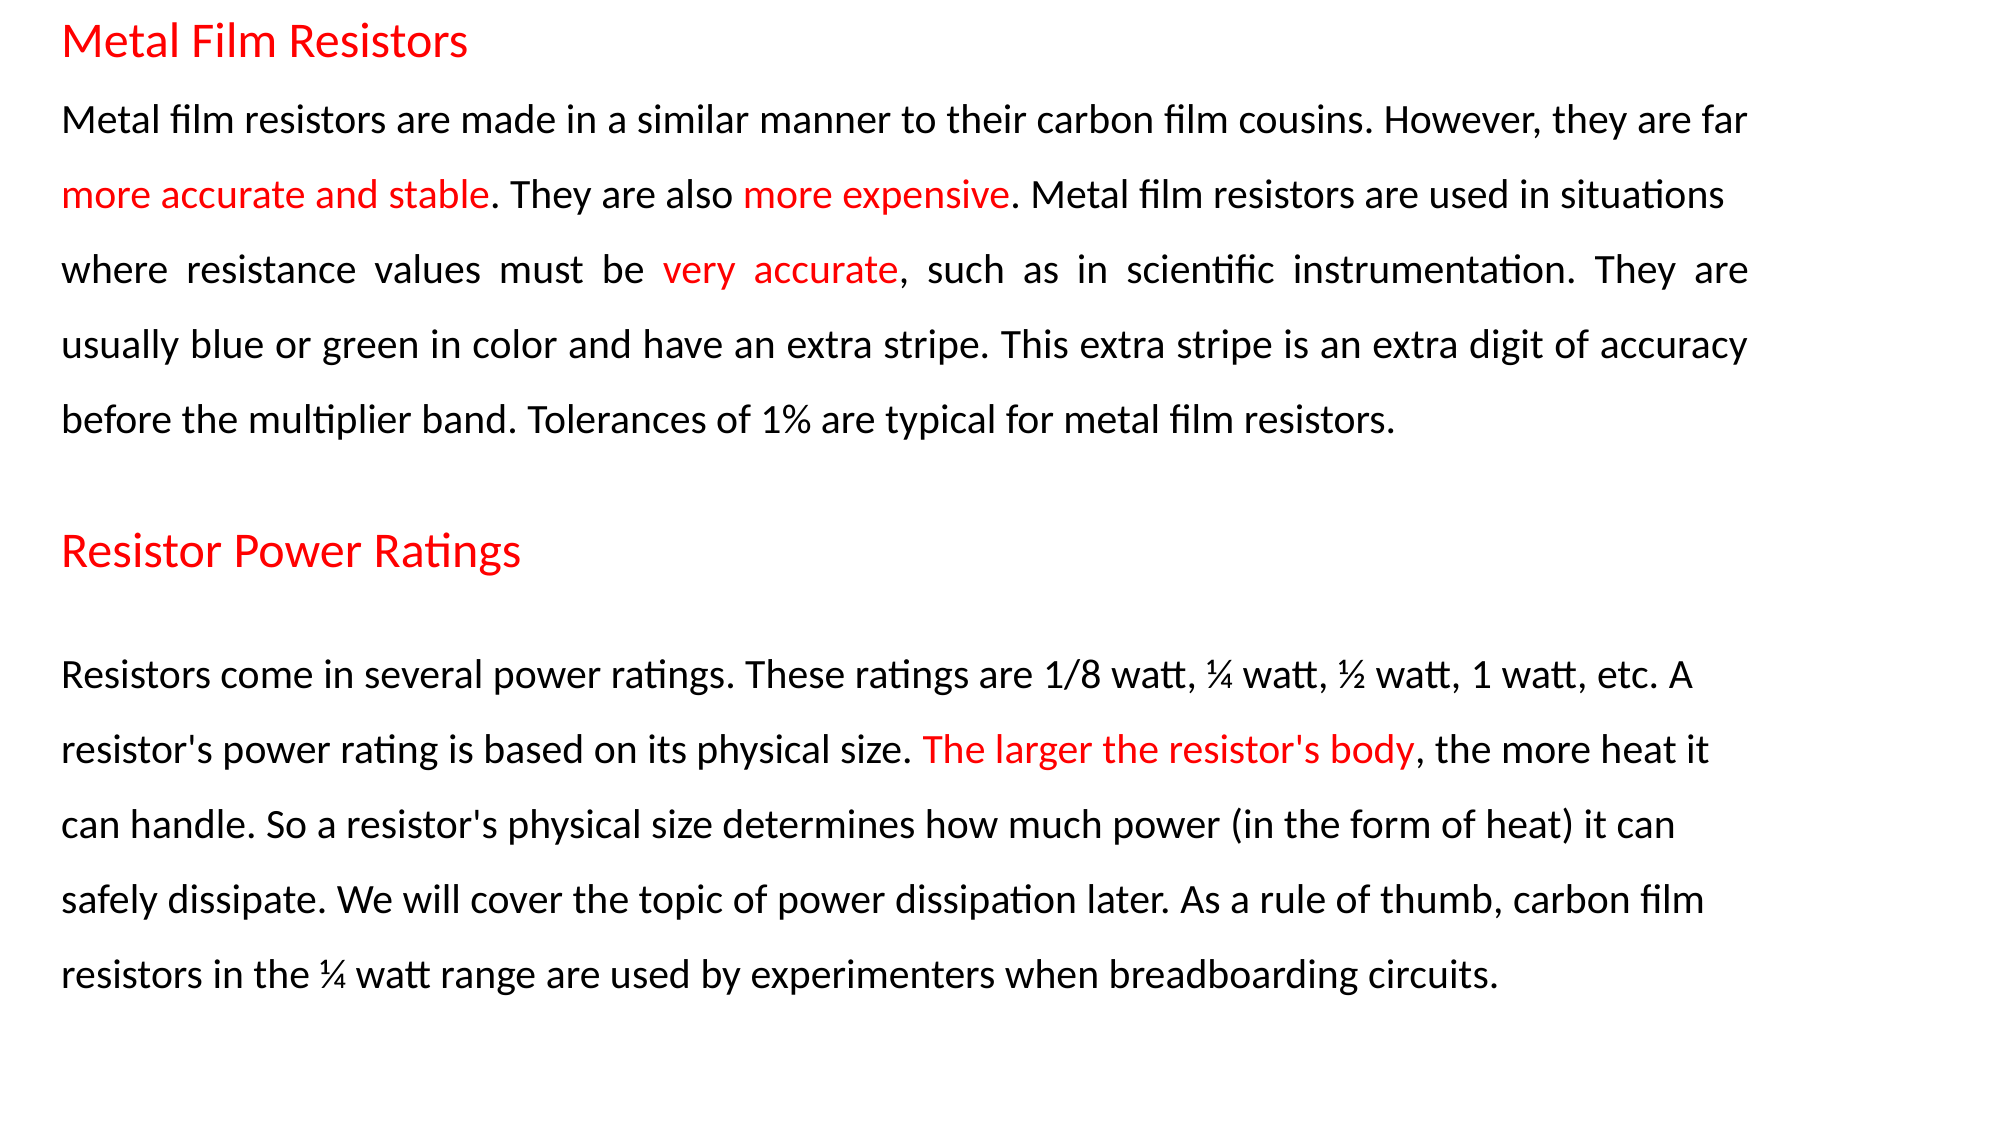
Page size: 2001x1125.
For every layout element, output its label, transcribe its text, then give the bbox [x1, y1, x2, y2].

text_box Metal Film Resistors Metal film resistors are made in a similar manner to their carbon film cousins. However, they are far more accurate and stable. They are also more expensive. Metal film resistors are used in situations where resistance values must be very accurate, such as in scientific instrumentation. They are usually blue or green in color and have an extra stripe. This extra stripe is an extra digit of accuracy before the multiplier band. Tolerances of 1% are typical for metal film resistors. [46, 0, 1765, 450]
text_box Resistor Power Ratings Resistors come in several power ratings. These ratings are 1/8 watt, ¼ watt, ½ watt, 1 watt, etc. A resistor's power rating is based on its physical size. The larger the resistor's body, the more heat it can handle. So a resistor's physical size determines how much power (in the form of heat) it can safely dissipate. We will cover the topic of power dissipation later. As a rule of thumb, carbon film resistors in the ¼ watt range are used by experimenters when breadboarding circuits. [46, 509, 1883, 1005]
